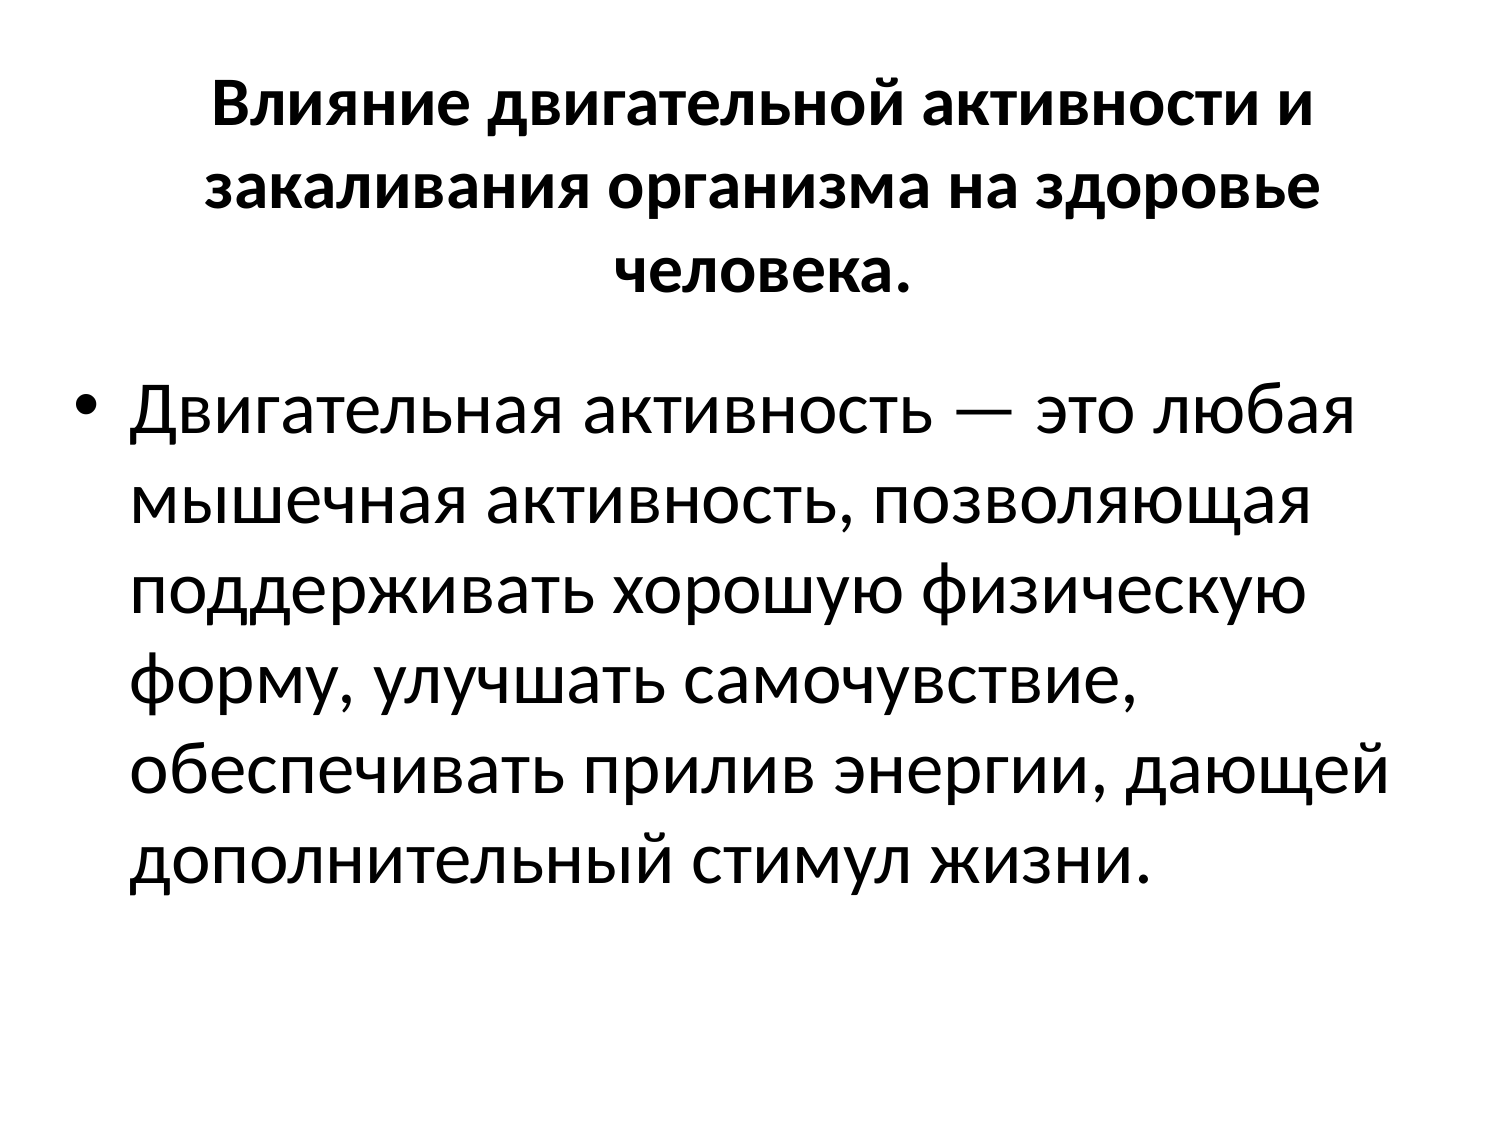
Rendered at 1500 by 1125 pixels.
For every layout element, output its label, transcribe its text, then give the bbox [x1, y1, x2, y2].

title Влияние двигательной активности и закаливания организма на здоровье человека. [75, 45, 1454, 317]
list Двигательная активность — это любая мышечная активность, позволяющая поддерживать хорошую физическую форму, улучшать самочувствие, обеспечивать прилив энергии, дающей дополнительный стимул жизни. [58, 351, 1442, 1032]
